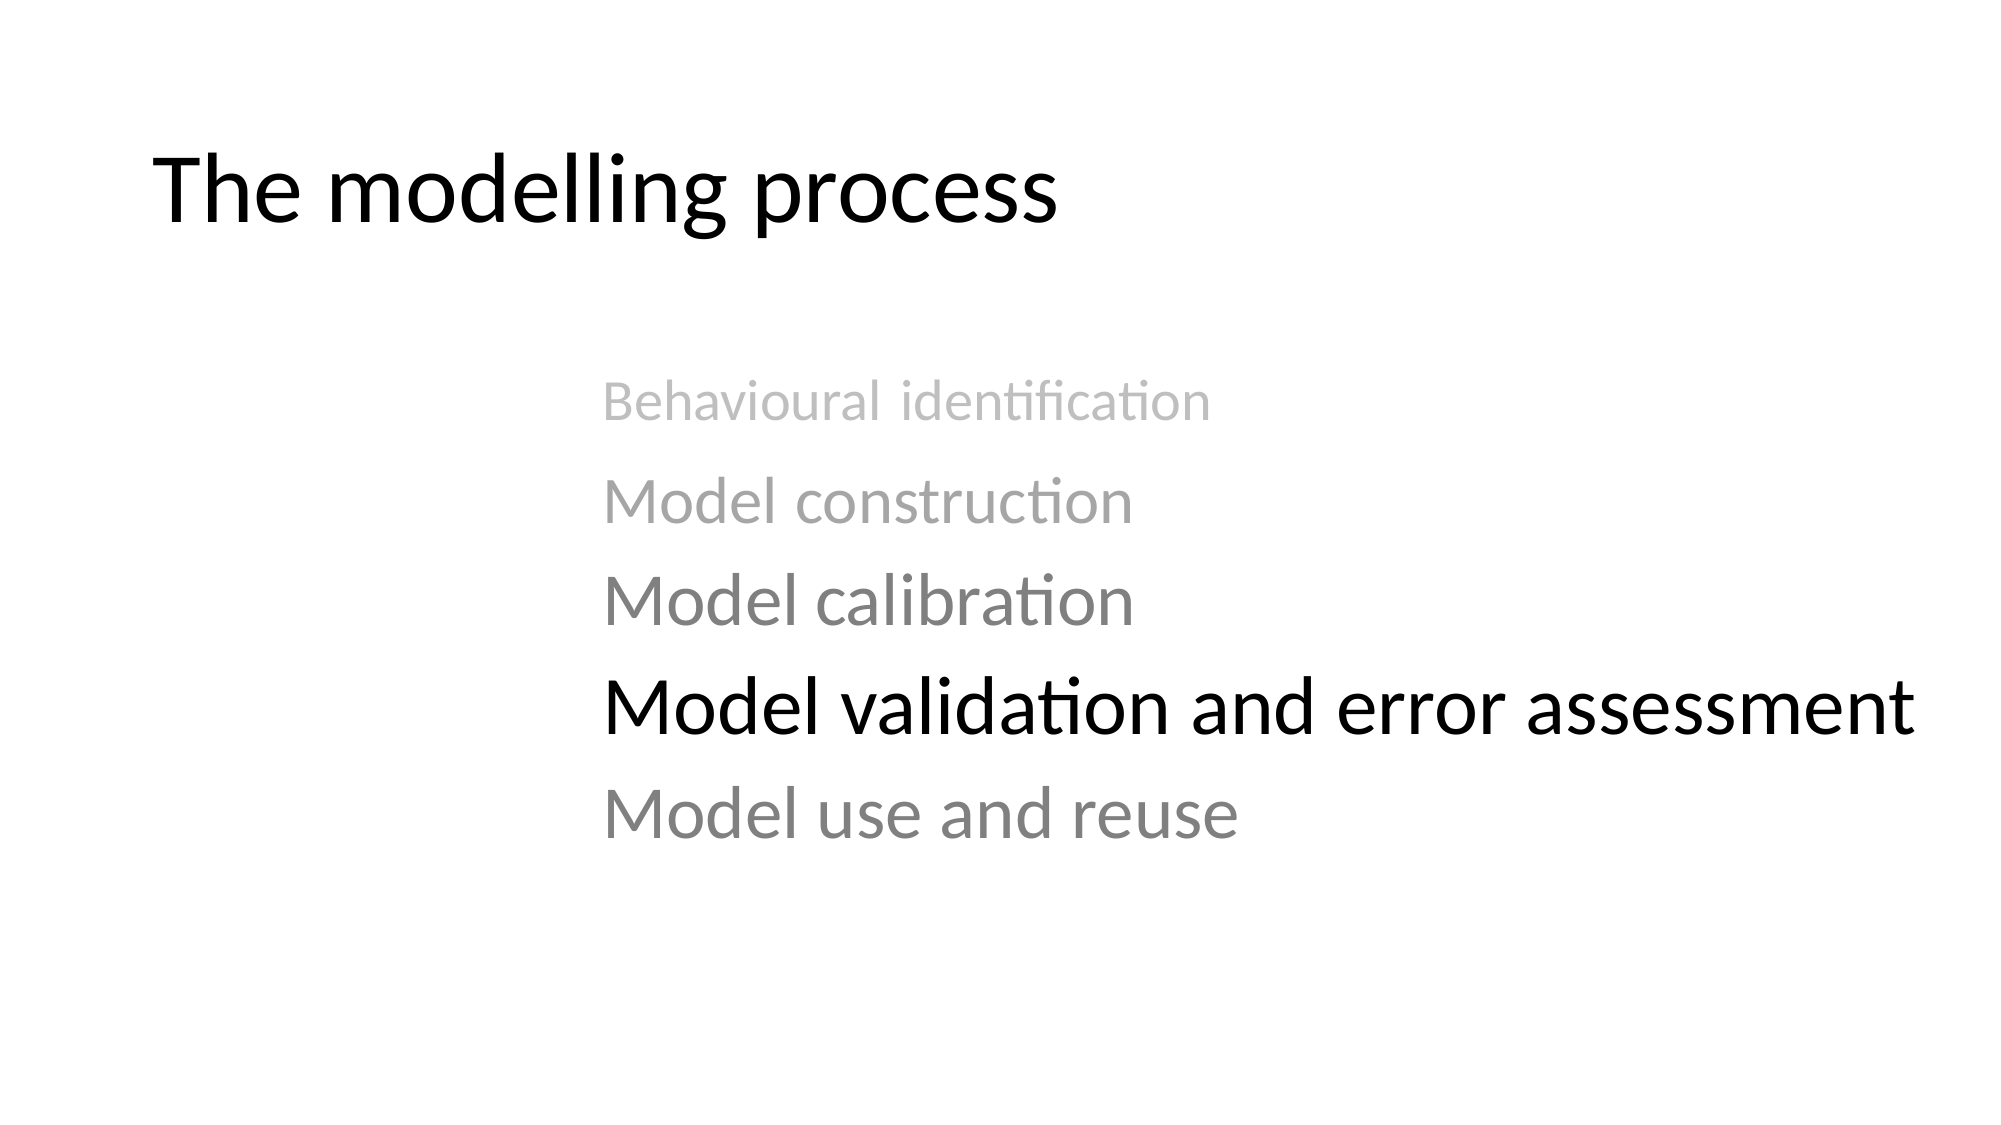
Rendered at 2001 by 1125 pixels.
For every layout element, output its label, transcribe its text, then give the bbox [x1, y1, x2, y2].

list The modelling process Behavioural identification Model construction Model calibration Model validation and error assessment Model use and reuse [137, 128, 1950, 1014]
